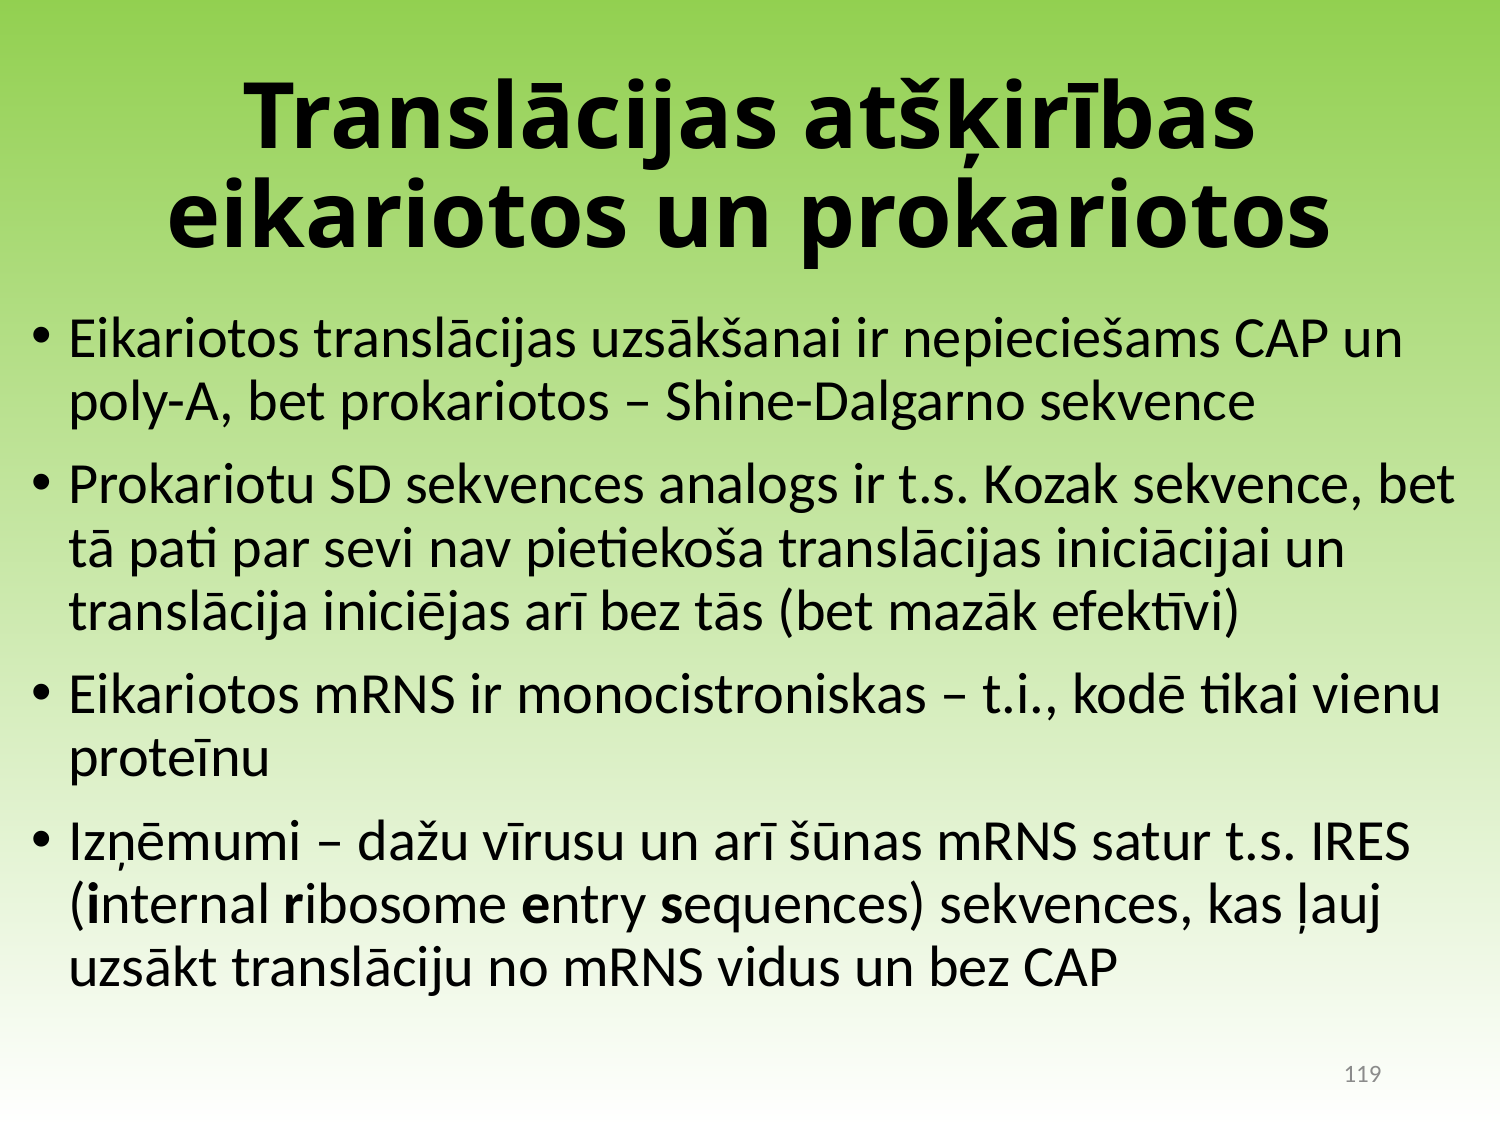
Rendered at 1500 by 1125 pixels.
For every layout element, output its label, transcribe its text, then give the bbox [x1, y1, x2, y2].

list Eikariotos translācijas uzsākšanai ir nepieciešams CAP un poly-A, bet prokariotos – Shine-Dalgarno sekvence Prokariotu SD sekvences analogs ir t.s. Kozak sekvence, bet tā pati par sevi nav pietiekoša translācijas iniciācijai un translācija iniciējas arī bez tās (bet mazāk efektīvi) Eikariotos mRNS ir monocistroniskas – t.i., kodē tikai vienu proteīnu Izņēmumi – dažu vīrusu un arī šūnas mRNS satur t.s. IRES (internal ribosome entry sequences) sekvences, kas ļauj uzsākt translāciju no mRNS vidus un bez CAP [16, 299, 1487, 1014]
slide_number 119 [1059, 1042, 1397, 1103]
title Translācijas atšķirības eikariotos un prokariotos [103, 59, 1397, 278]
